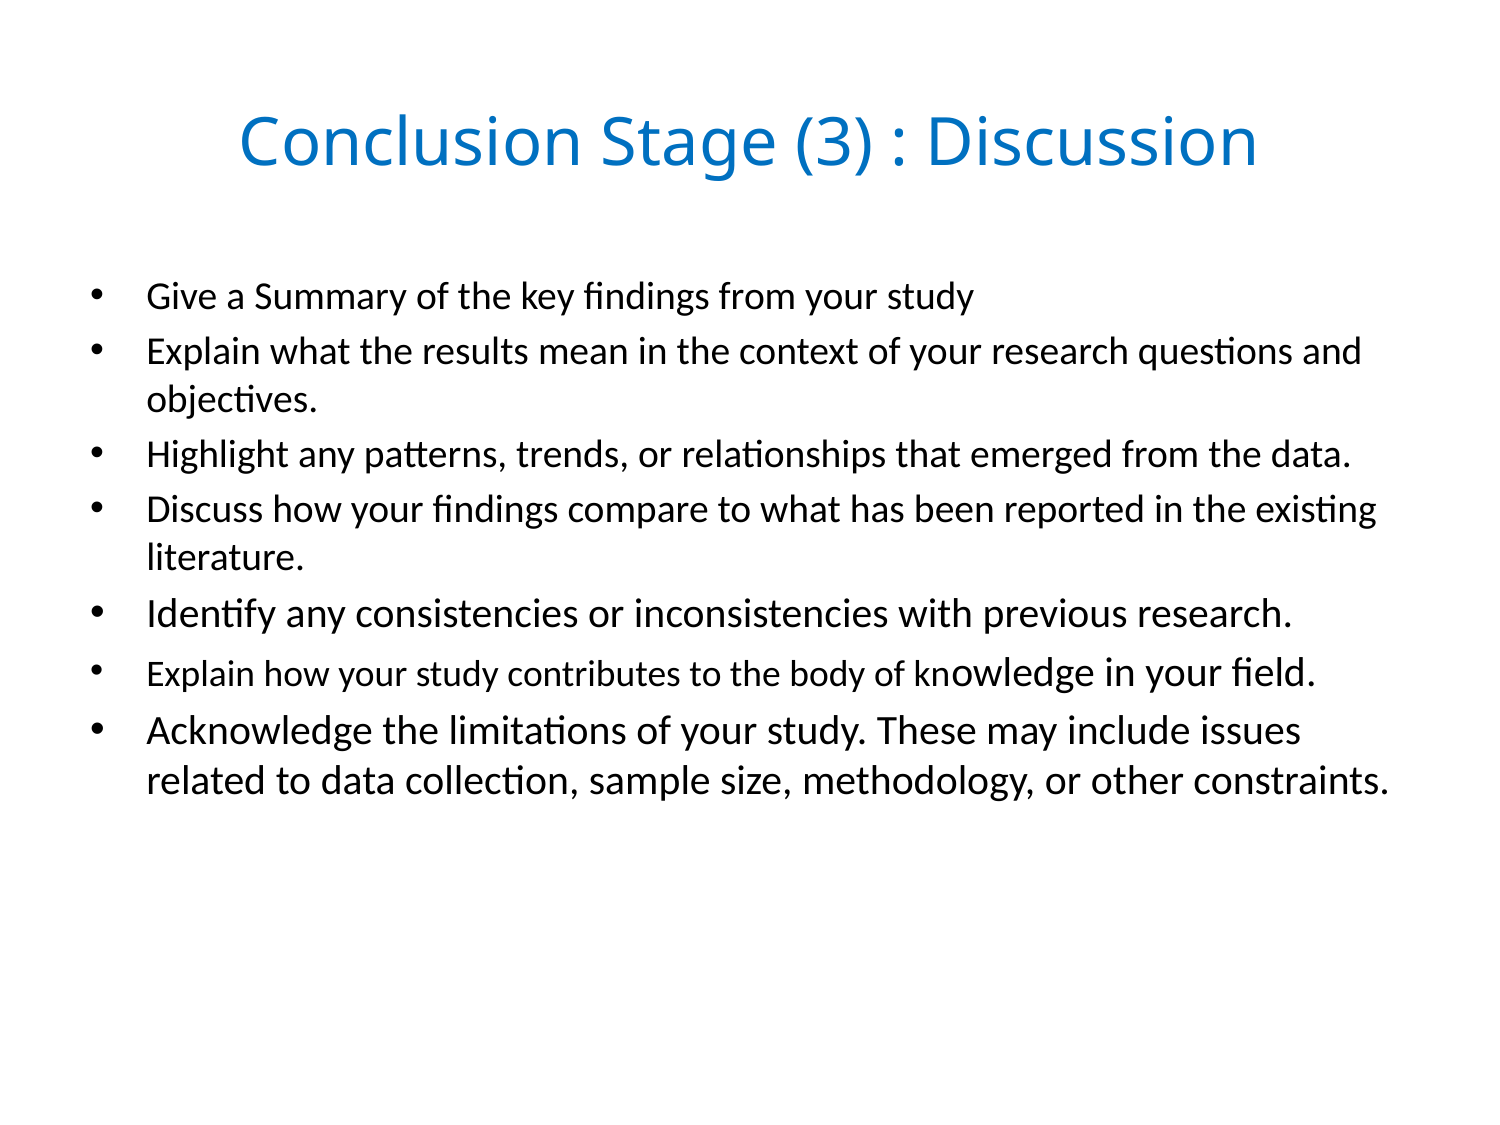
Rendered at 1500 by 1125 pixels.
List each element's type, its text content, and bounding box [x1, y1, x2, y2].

list Give a Summary of the key findings from your study Explain what the results mean in the context of your research questions and objectives. Highlight any patterns, trends, or relationships that emerged from the data. Discuss how your findings compare to what has been reported in the existing literature. Identify any consistencies or inconsistencies with previous research. Explain how your study contributes to the body of knowledge in your field. Acknowledge the limitations of your study. These may include issues related to data collection, sample size, methodology, or other constraints. [75, 262, 1425, 1005]
title Conclusion Stage (3) : Discussion [75, 45, 1425, 233]
